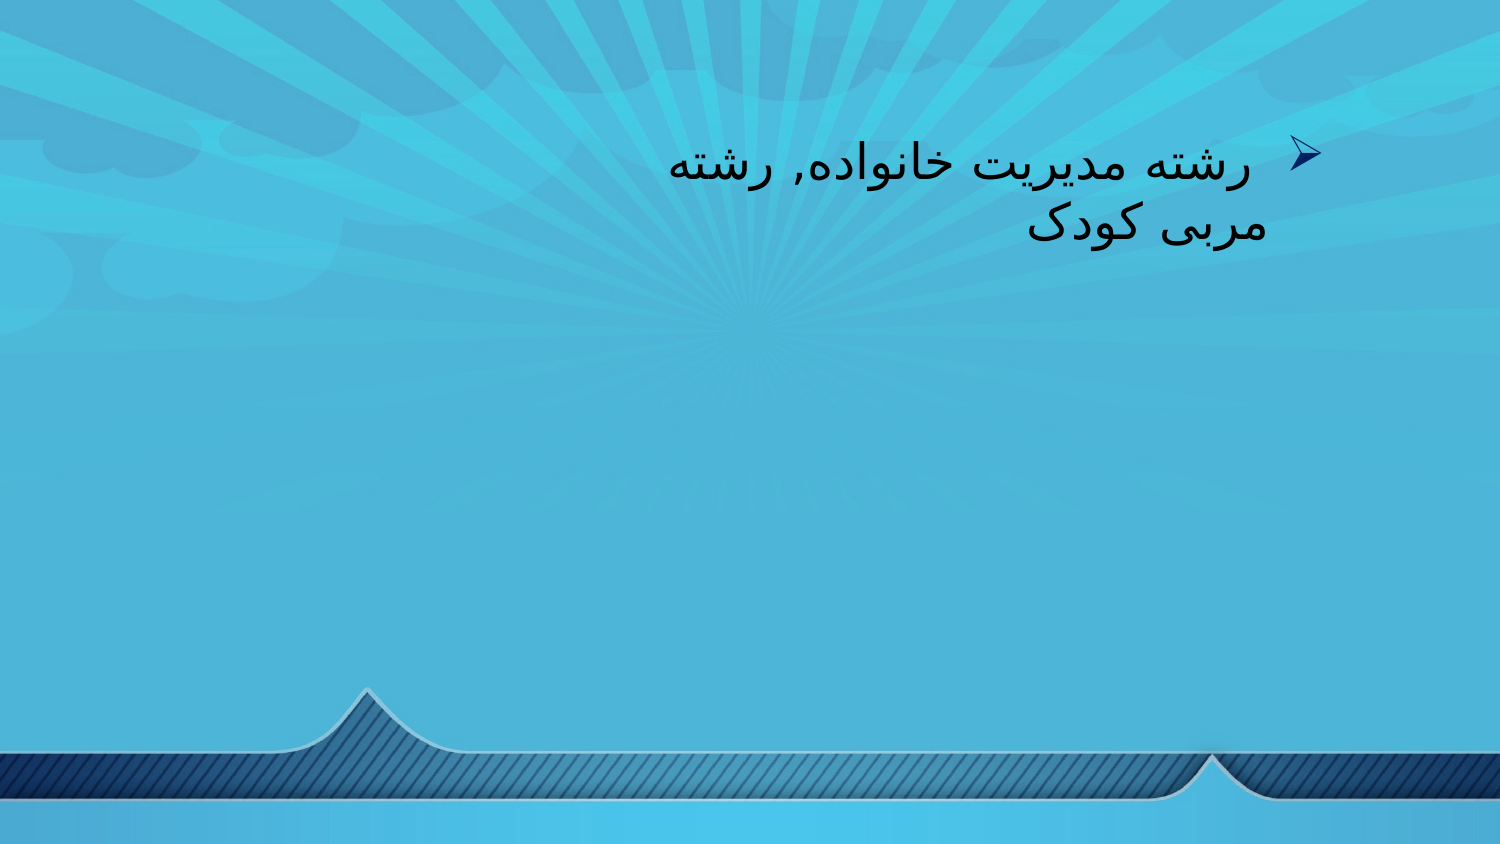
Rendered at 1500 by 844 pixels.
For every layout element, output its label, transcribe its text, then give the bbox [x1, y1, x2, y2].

picture [0, 0, 1500, 844]
text_box رشته مدیریت خانواده, رشته مربی کودک [527, 121, 1416, 257]
